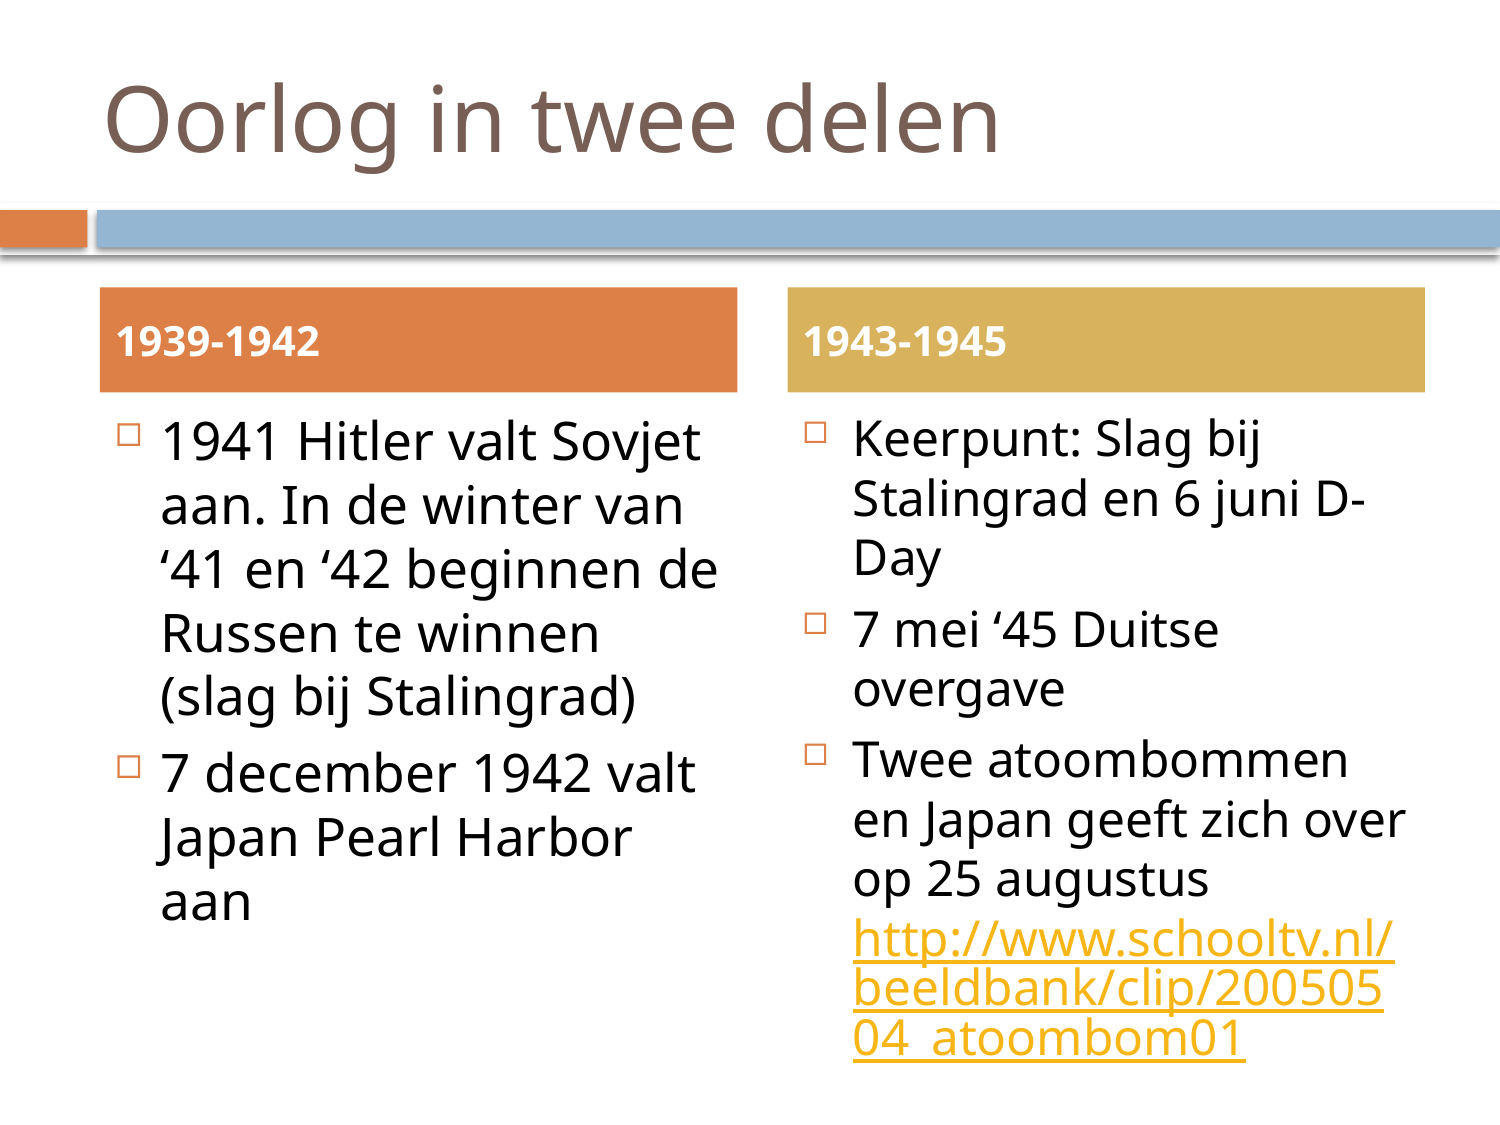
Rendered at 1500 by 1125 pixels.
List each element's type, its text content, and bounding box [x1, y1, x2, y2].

title Oorlog in twee delen [87, 44, 1425, 188]
list 1941 Hitler valt Sovjet aan. In de winter van ‘41 en ‘42 beginnen de Russen te winnen (slag bij Stalingrad) 7 december 1942 valt Japan Pearl Harbor aan [99, 399, 738, 988]
list Keerpunt: Slag bij Stalingrad en 6 juni D-Day 7 mei ‘45 Duitse overgave Twee atoombommen en Japan geeft zich over op 25 augustus http://www.schooltv.nl/beeldbank/clip/20050504_atoombom01 [787, 399, 1425, 988]
list 1939-1942 [99, 287, 738, 393]
list 1943-1945 [787, 287, 1425, 393]
